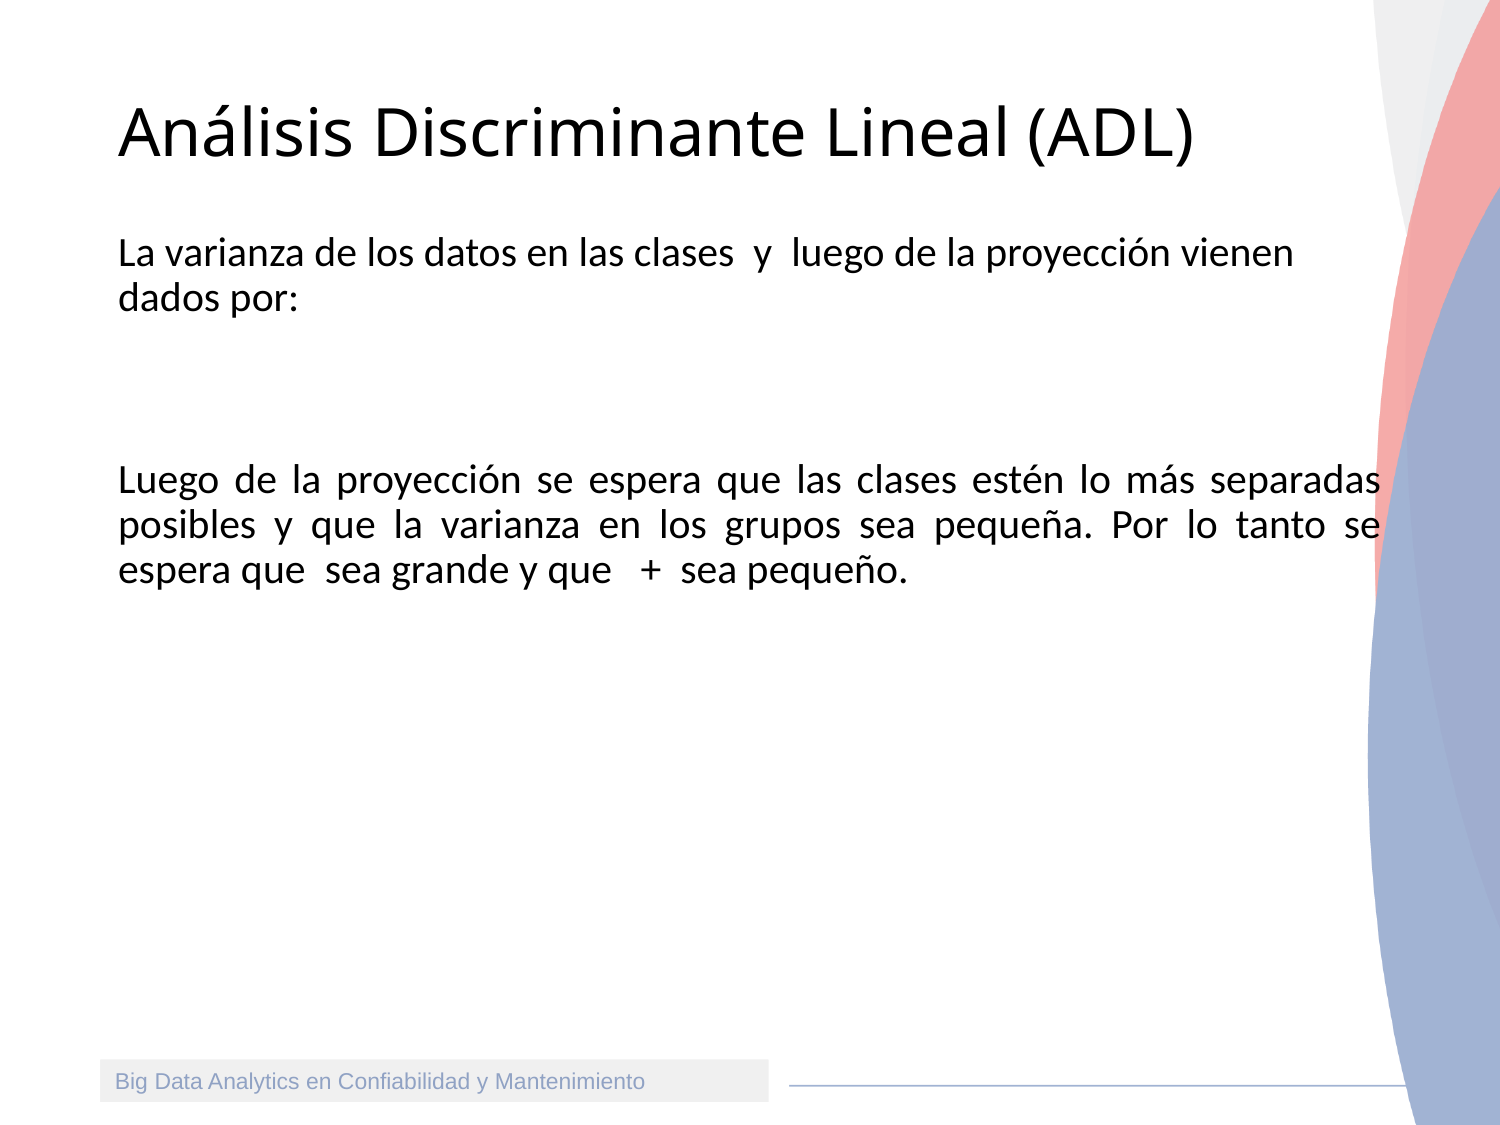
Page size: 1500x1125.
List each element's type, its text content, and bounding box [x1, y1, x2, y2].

table_cell LA [0, 0, 1500, 1125]
title Análisis Discriminante Lineal (ADL) [103, 59, 1397, 211]
